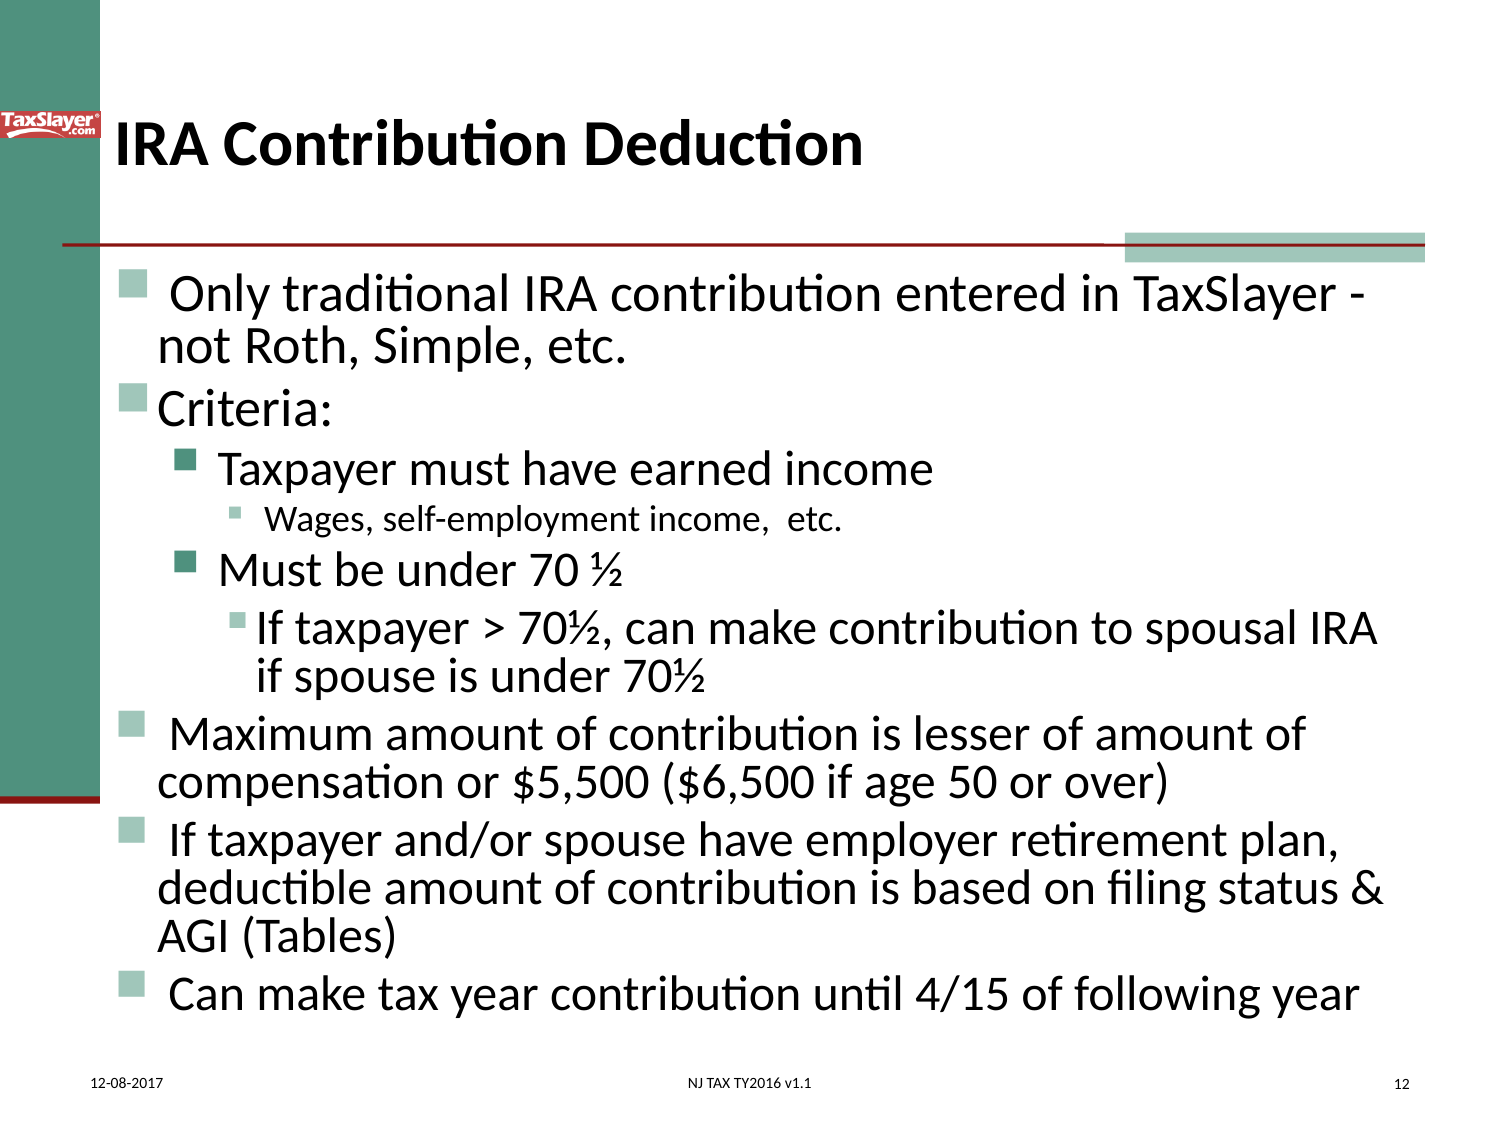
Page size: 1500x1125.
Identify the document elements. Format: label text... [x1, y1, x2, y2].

title IRA Contribution Deduction [99, 45, 1425, 234]
footer NJ TAX TY2016 v1.1 [496, 1050, 1004, 1100]
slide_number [74, 1049, 401, 1100]
picture [0, 110, 101, 139]
slide_number 12 [1112, 1049, 1426, 1101]
list Only traditional IRA contribution entered in TaxSlayer - not Roth, Simple, etc. Criteria: Taxpayer must have earned income Wages, self-employment income, etc. Must be under 70 ½ If taxpayer > 70½, can make contribution to spousal IRA if spouse is under 70½ Maximum amount of contribution is lesser of amount of compensation or $5,500 ($6,500 if age 50 or over) If taxpayer and/or spouse have employer retirement plan, deductible amount of contribution is based on filing status & AGI (Tables) Can make tax year contribution until 4/15 of following year [99, 262, 1425, 1038]
